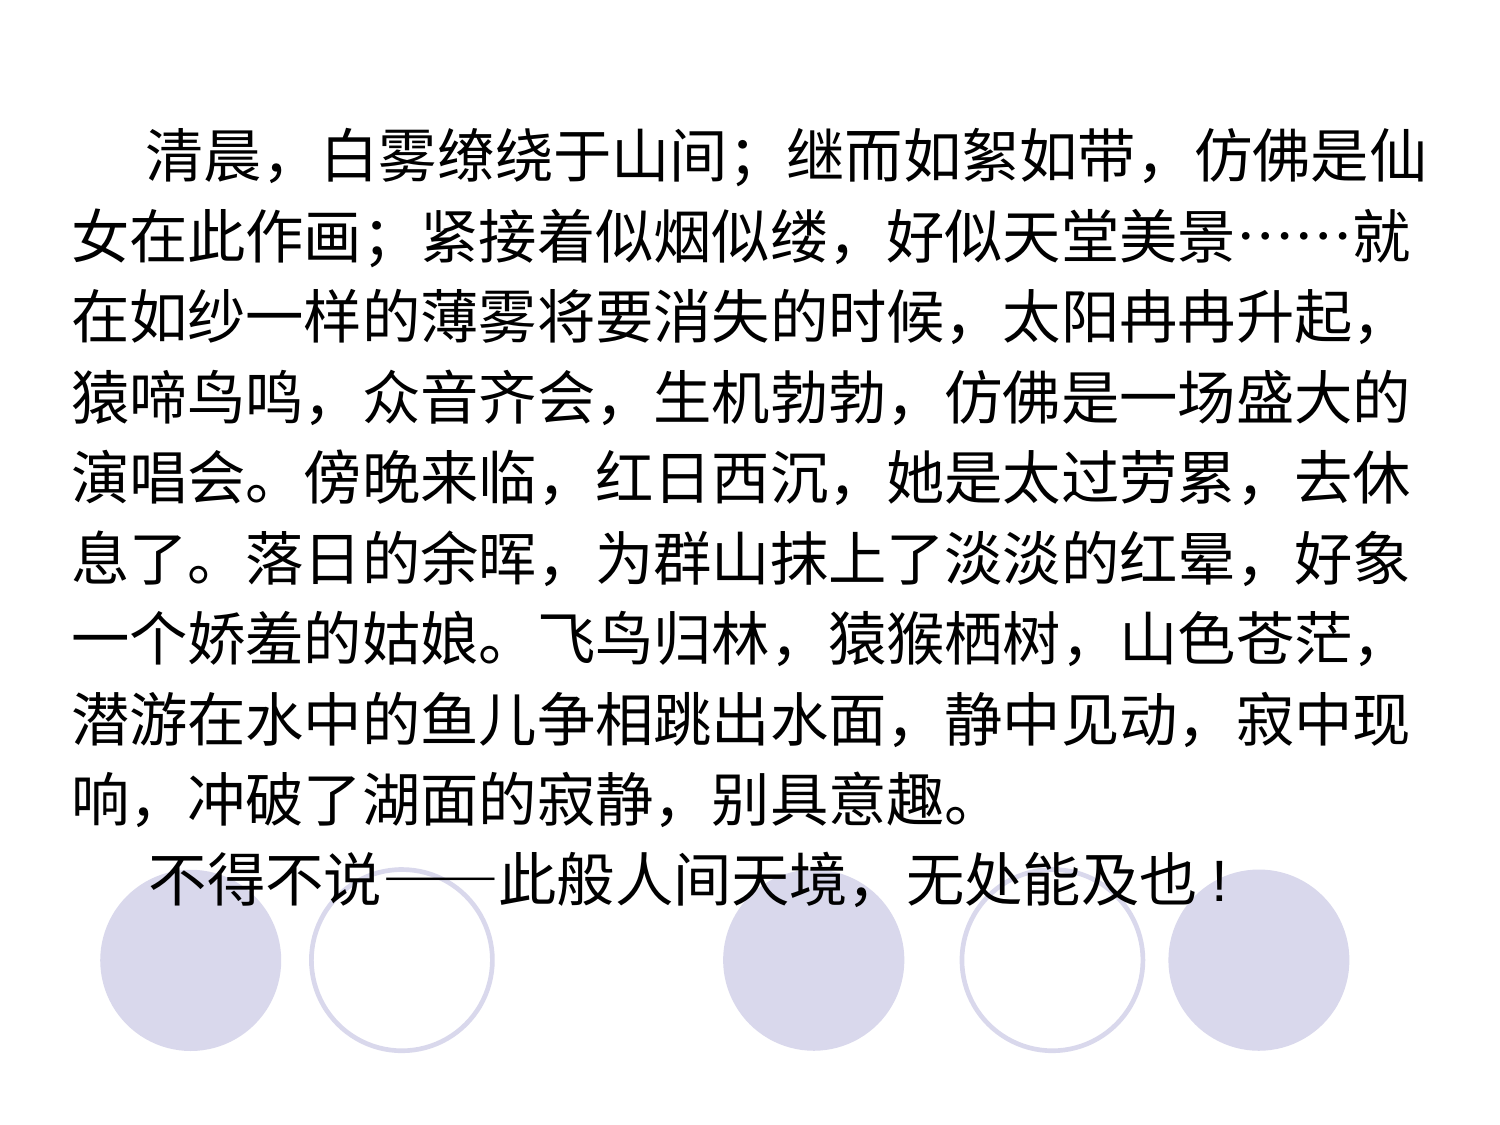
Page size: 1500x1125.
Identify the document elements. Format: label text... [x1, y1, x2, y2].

list 清晨，白雾缭绕于山间；继而如絮如带，仿佛是仙女在此作画；紧接着似烟似缕，好似天堂美景……就在如纱一样的薄雾将要消失的时候，太阳冉冉升起，猿啼鸟鸣，众音齐会，生机勃勃，仿佛是一场盛大的演唱会。傍晚来临，红日西沉，她是太过劳累，去休息了。落日的余晖，为群山抹上了淡淡的红晕，好象一个娇羞的姑娘。飞鸟归林，猿猴栖树，山色苍茫，潜游在水中的鱼儿争相跳出水面，静中见动，寂中现响，冲破了湖面的寂静，别具意趣。 不得不说——此般人间天境，无处能及也! [0, 101, 1460, 1076]
